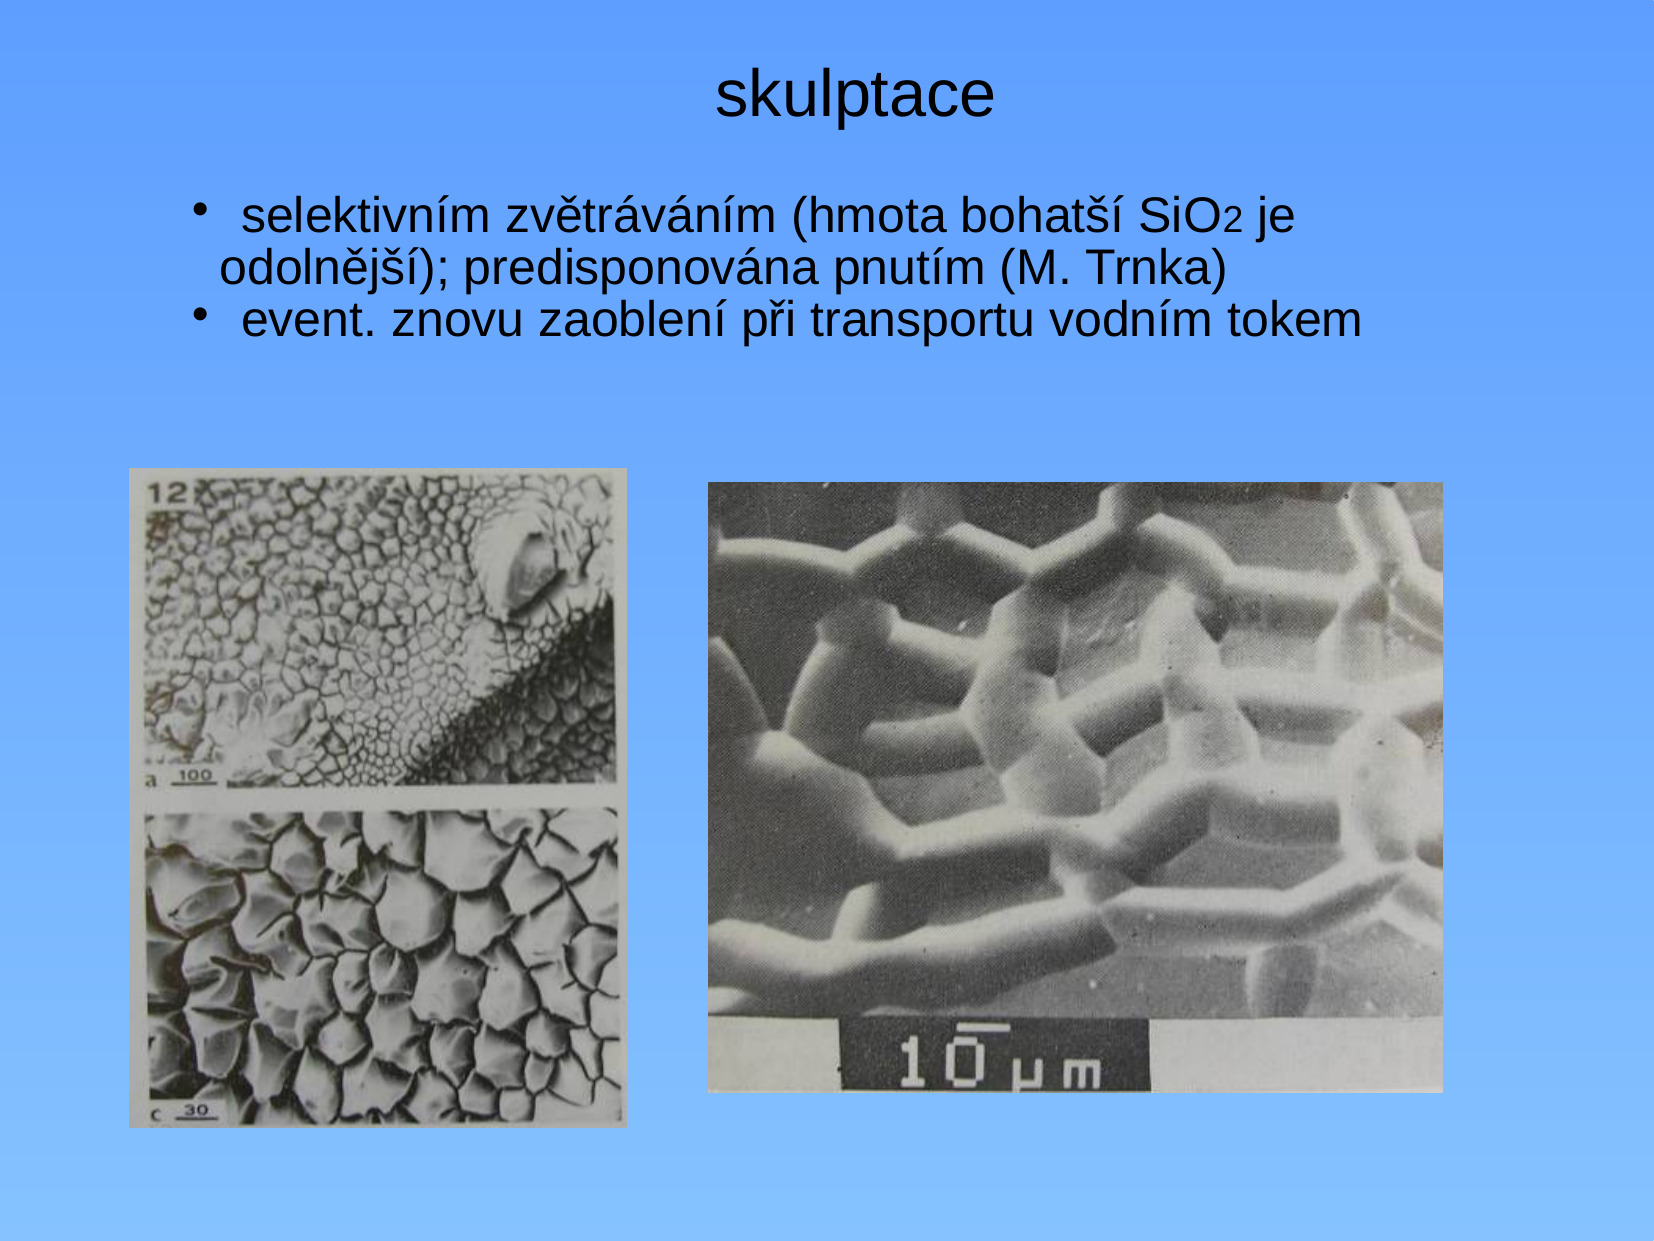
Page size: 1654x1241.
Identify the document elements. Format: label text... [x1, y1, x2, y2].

text_box skulptace [117, 100, 1595, 172]
text_box selektivním zvětráváním (hmota bohatší SiO2 je odolnější); predisponována pnutím (M. Trnka) event. znovu zaoblení při transportu vodním tokem [177, 183, 1430, 355]
picture [708, 482, 1443, 1093]
picture [129, 468, 627, 1129]
